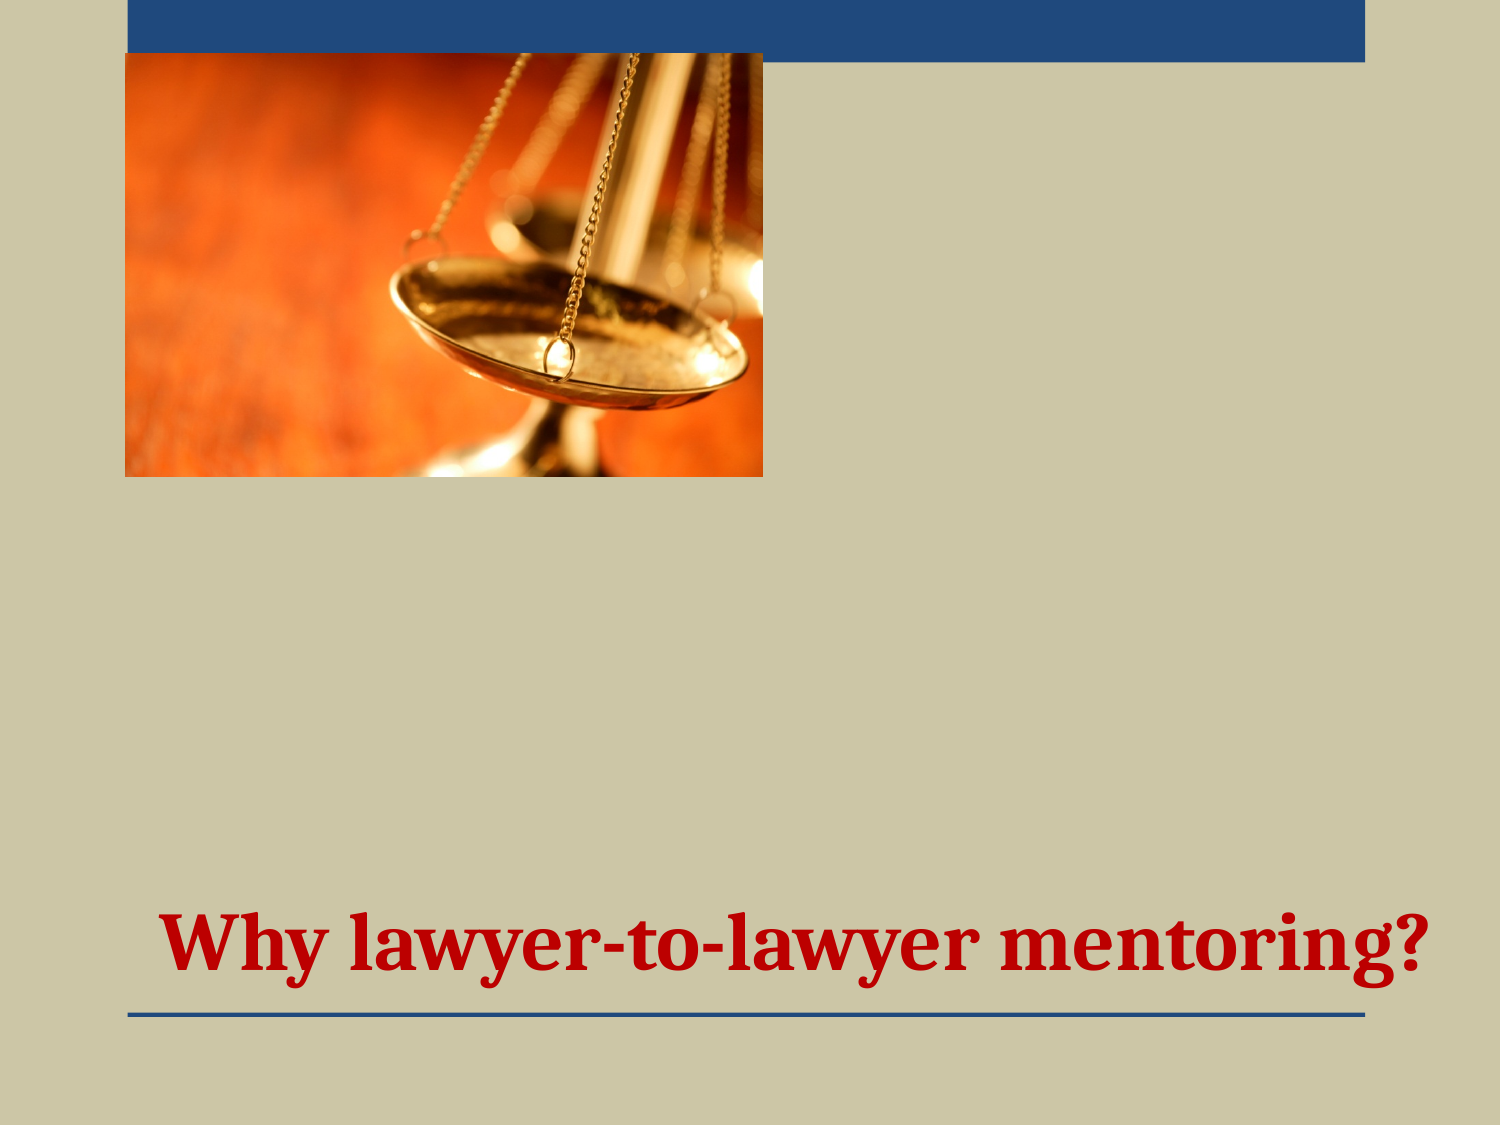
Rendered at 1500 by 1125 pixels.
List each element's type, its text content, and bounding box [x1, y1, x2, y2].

text_box Why lawyer-to-lawyer mentoring? [145, 880, 1449, 995]
picture [124, 52, 764, 478]
title [99, 849, 1469, 1013]
